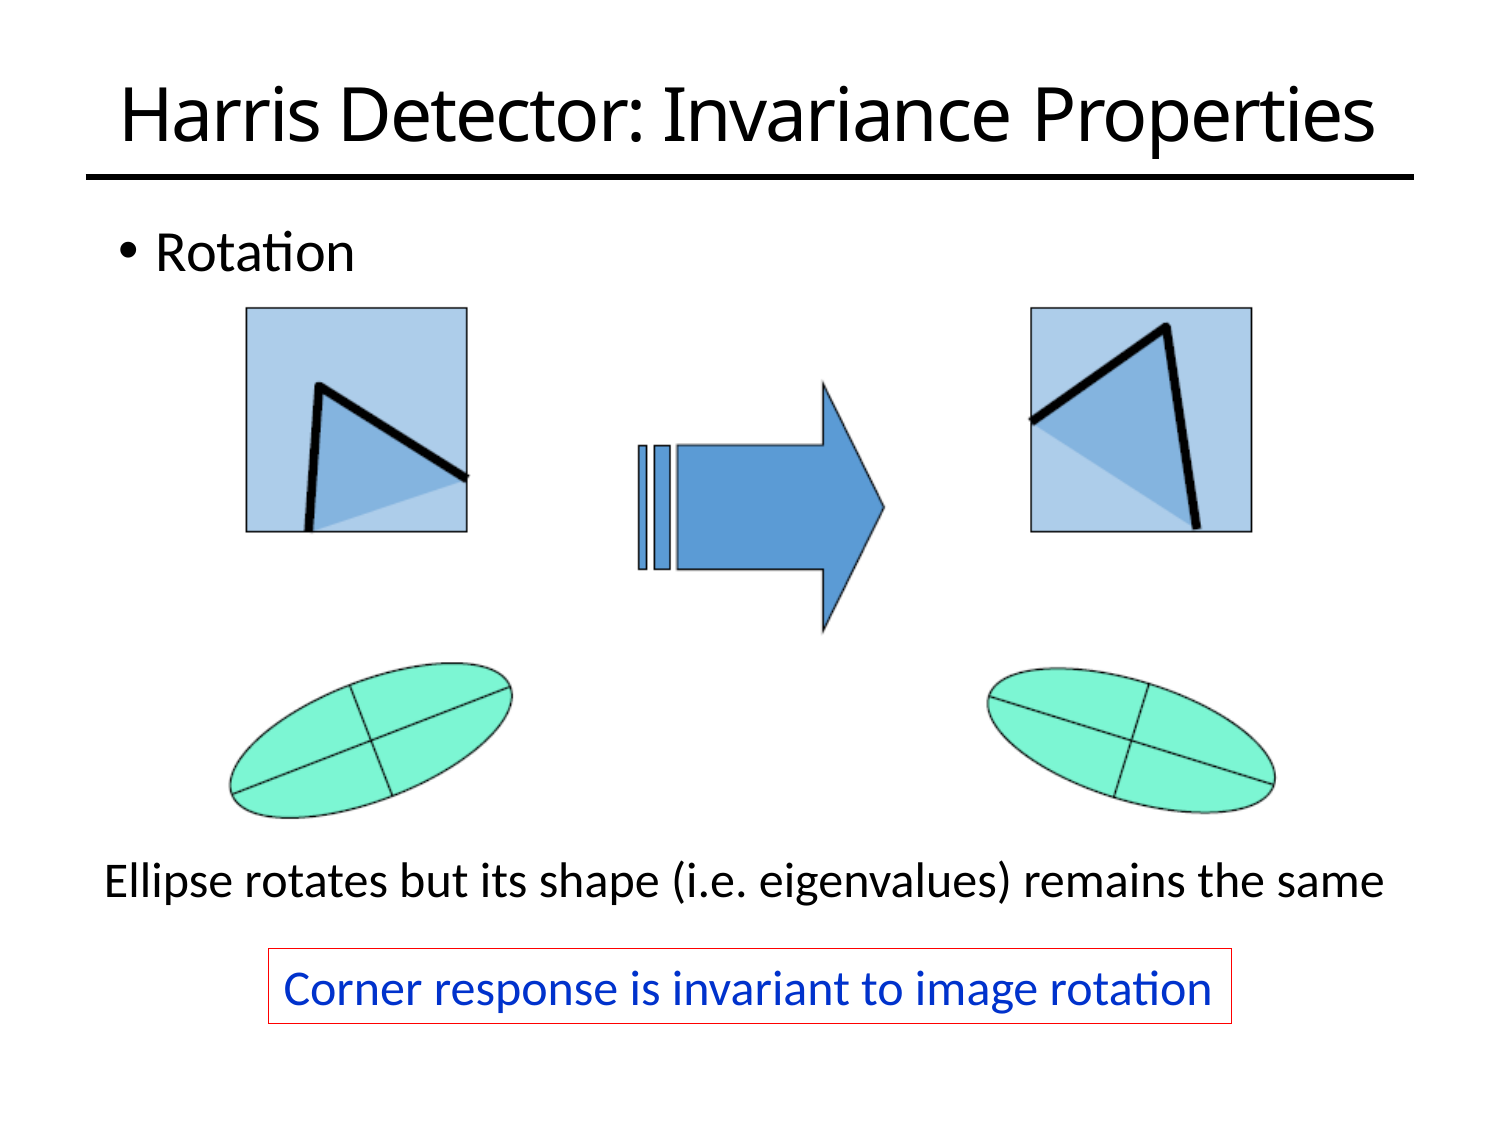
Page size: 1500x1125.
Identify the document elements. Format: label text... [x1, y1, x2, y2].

list Rotation [103, 916, 1397, 1014]
text_box Ellipse rotates but its shape (i.e. eigenvalues) remains the same [89, 840, 1411, 916]
picture [199, 284, 1301, 841]
list Rotation [103, 213, 1397, 840]
title Harris Detector: Invariance Properties [103, 59, 1397, 175]
text_box Corner response is invariant to image rotation [268, 948, 1232, 1024]
